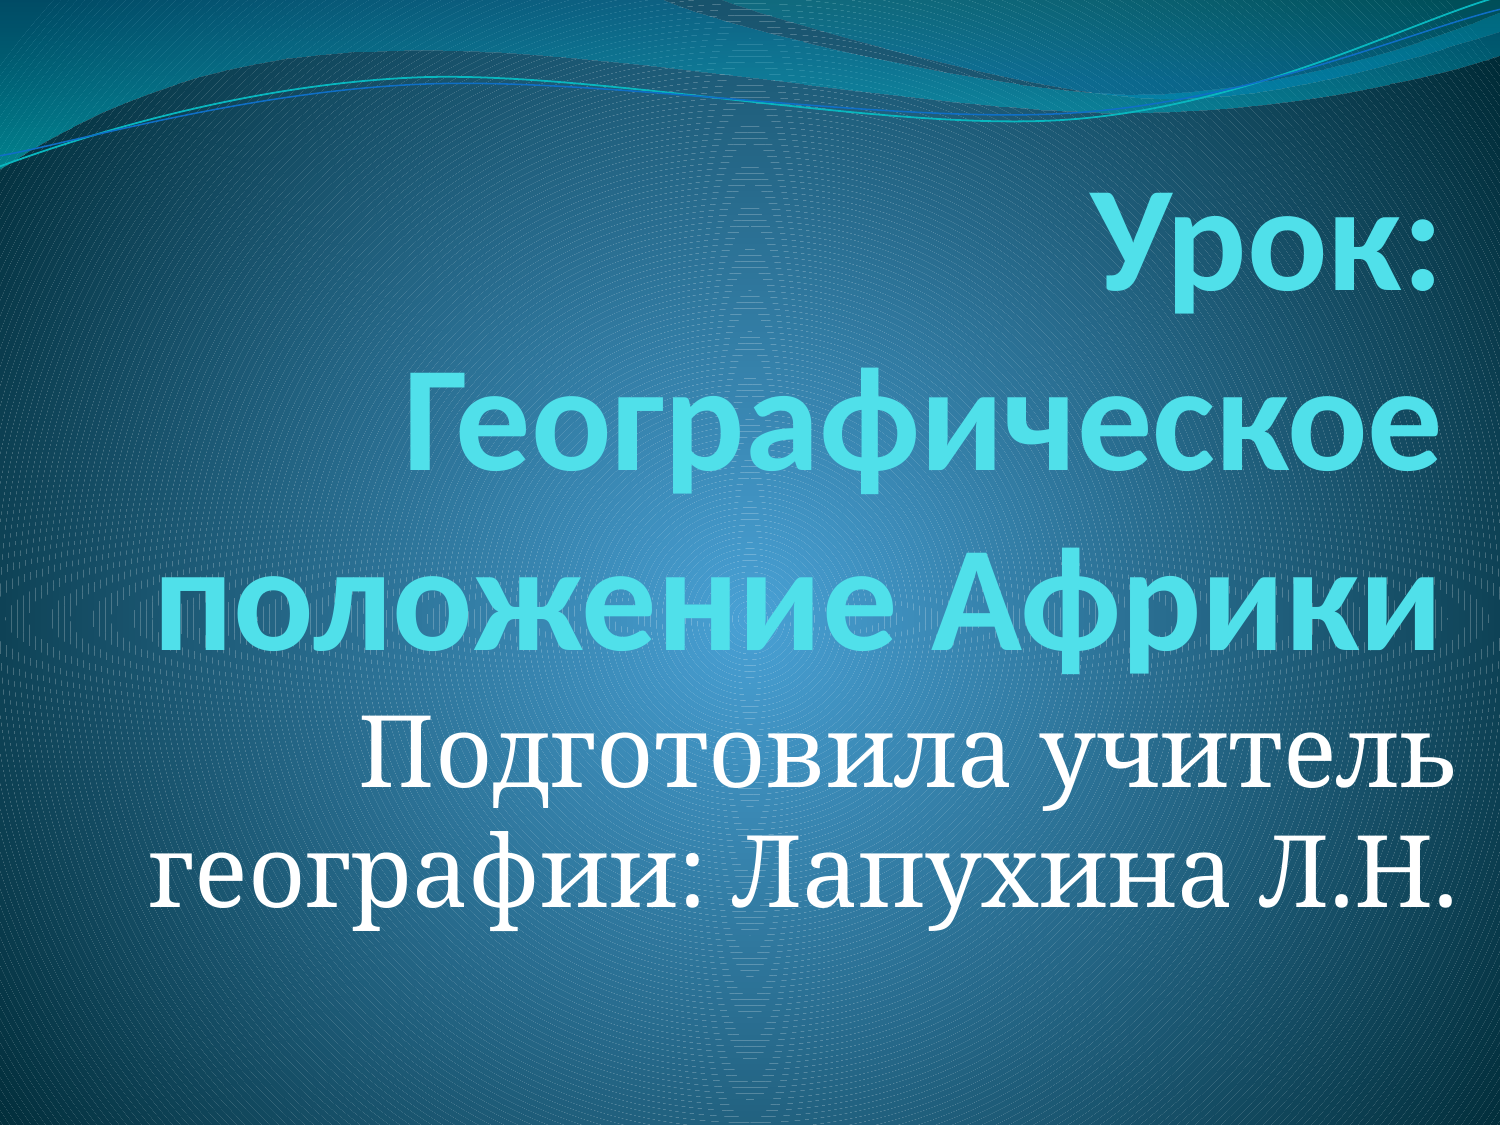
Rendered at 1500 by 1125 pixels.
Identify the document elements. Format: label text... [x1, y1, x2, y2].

title Урок: Географическое положение Африки [41, 42, 1447, 680]
subtitle Подготовила учитель географии: Лапухина Л.Н. [0, 680, 1471, 818]
